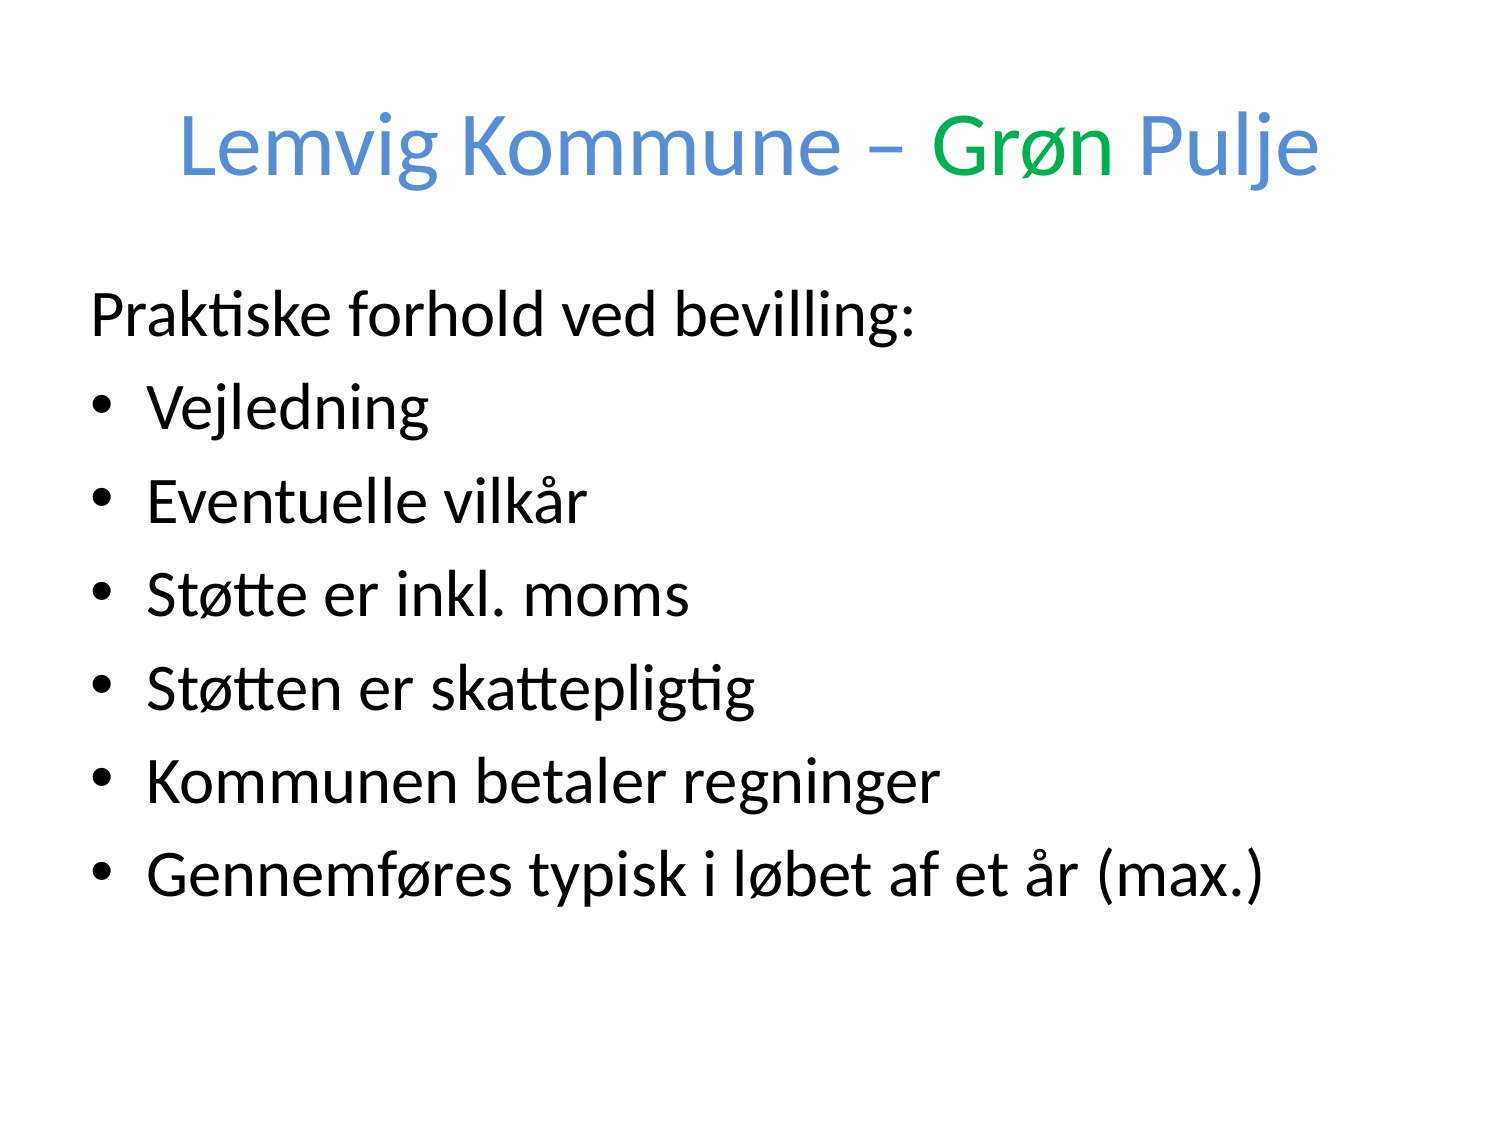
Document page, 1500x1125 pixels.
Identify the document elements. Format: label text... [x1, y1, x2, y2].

title Lemvig Kommune – Grøn Pulje [75, 45, 1425, 233]
list Praktiske forhold ved bevilling: Vejledning Eventuelle vilkår Støtte er inkl. moms Støtten er skattepligtig Kommunen betaler regninger Gennemføres typisk i løbet af et år (max.) [75, 262, 1425, 1005]
